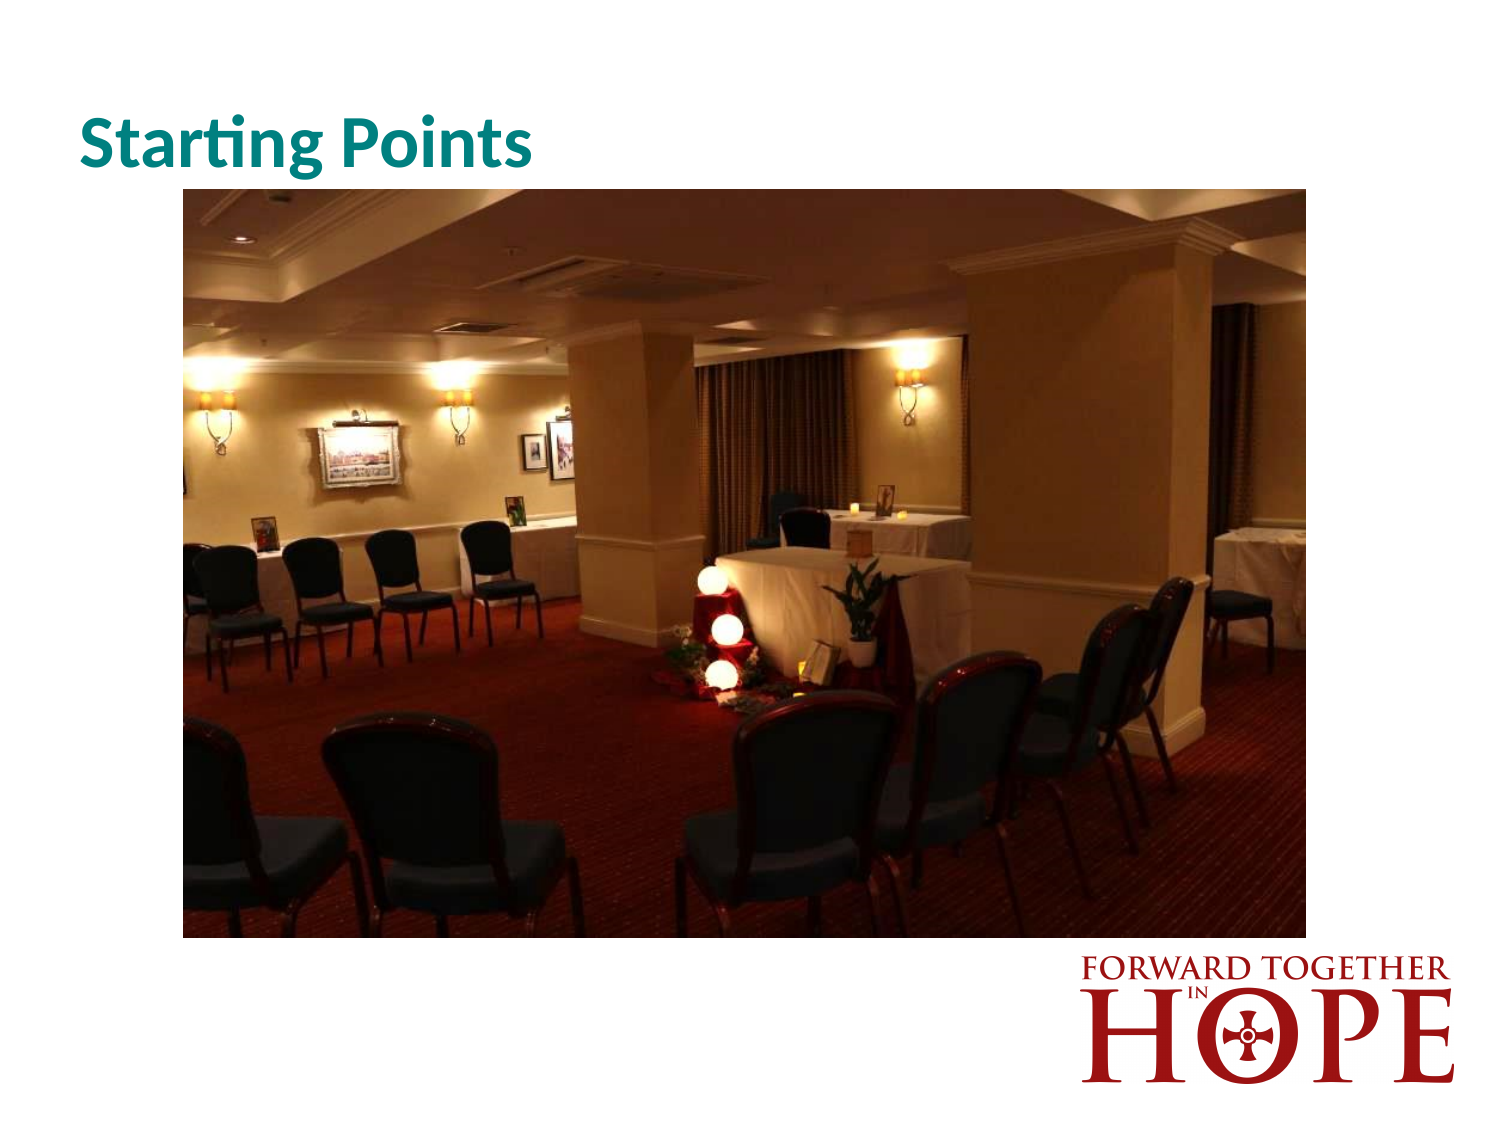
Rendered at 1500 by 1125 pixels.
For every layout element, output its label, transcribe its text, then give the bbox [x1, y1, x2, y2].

picture [1080, 955, 1454, 1084]
picture [182, 188, 1306, 938]
text_box Starting Points [64, 84, 1424, 190]
